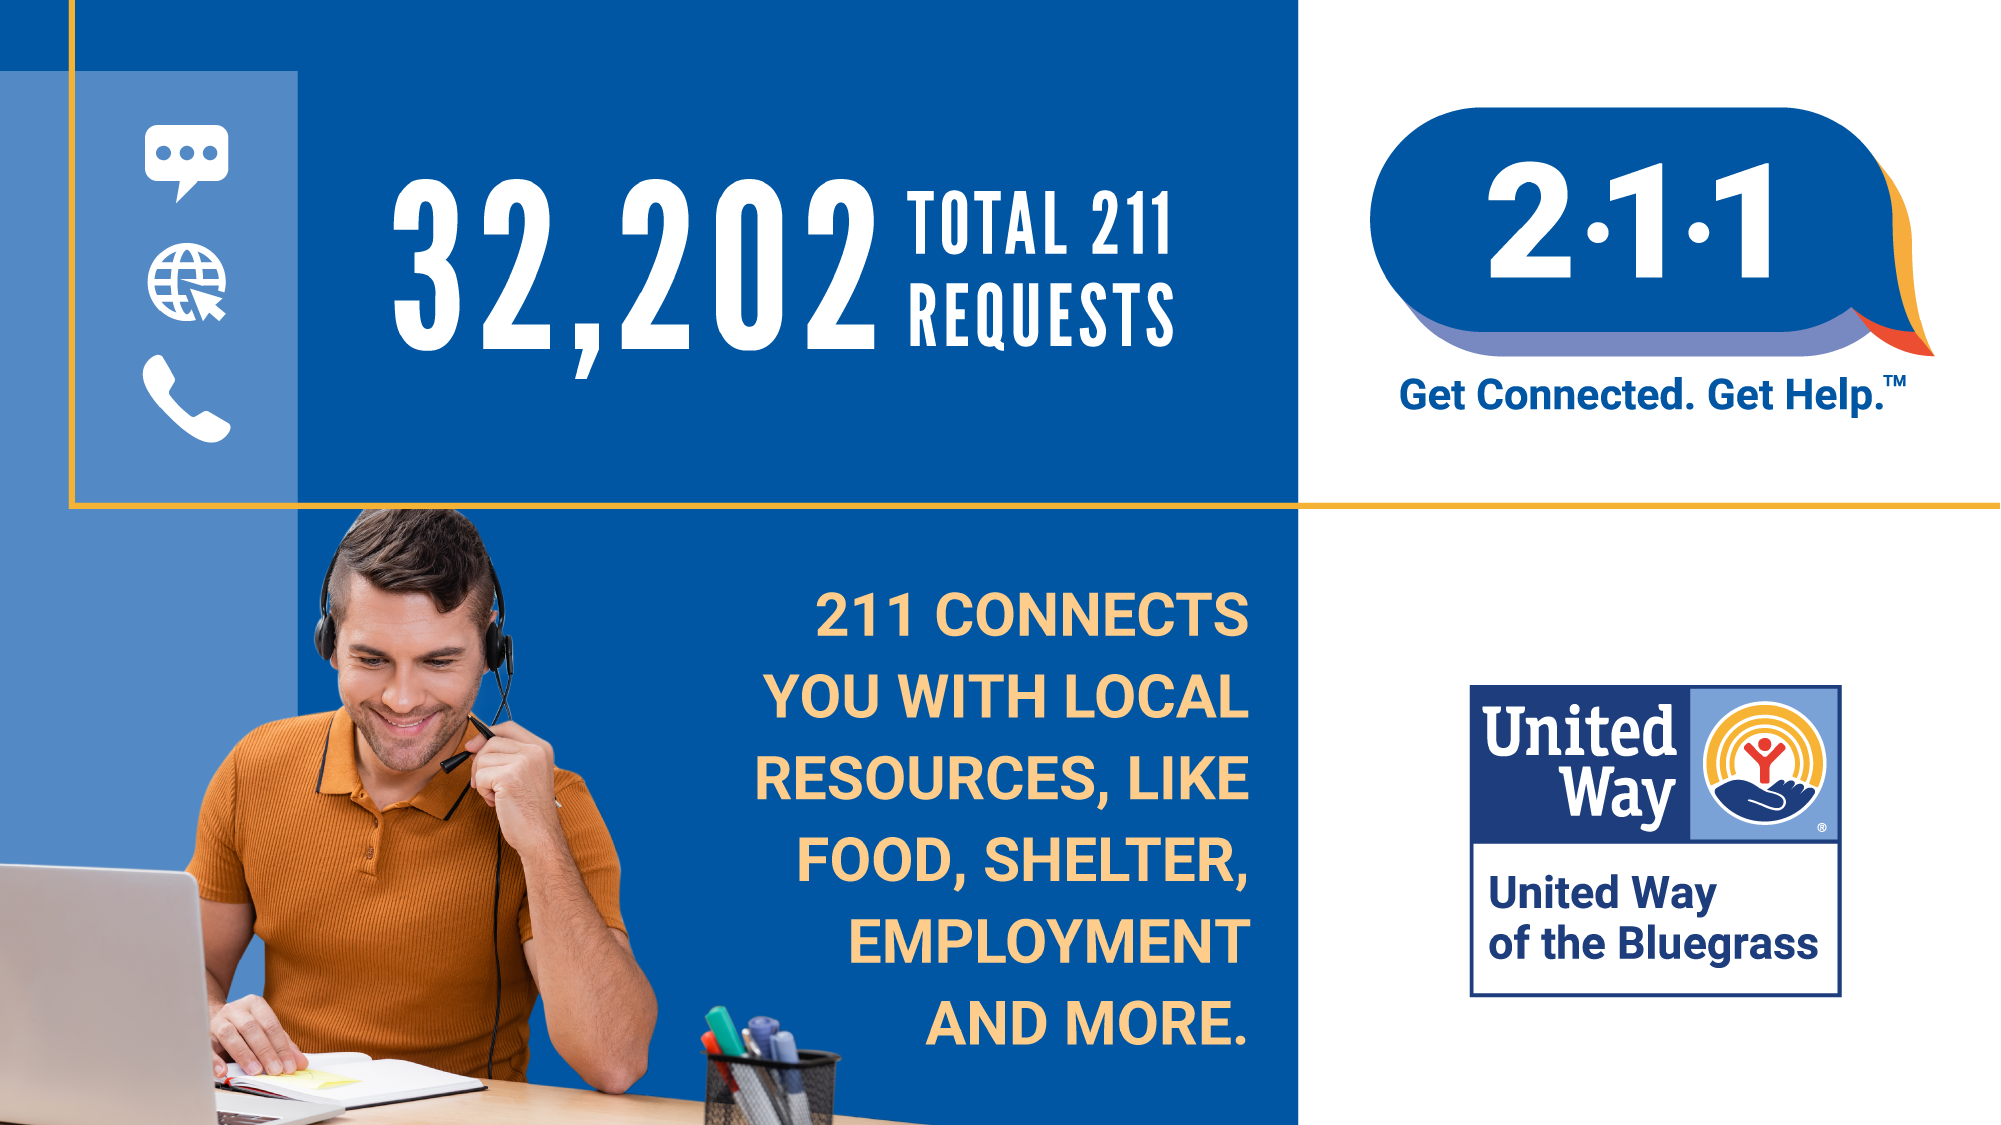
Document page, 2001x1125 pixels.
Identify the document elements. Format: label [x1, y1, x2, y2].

list [0, 0, 2000, 1125]
